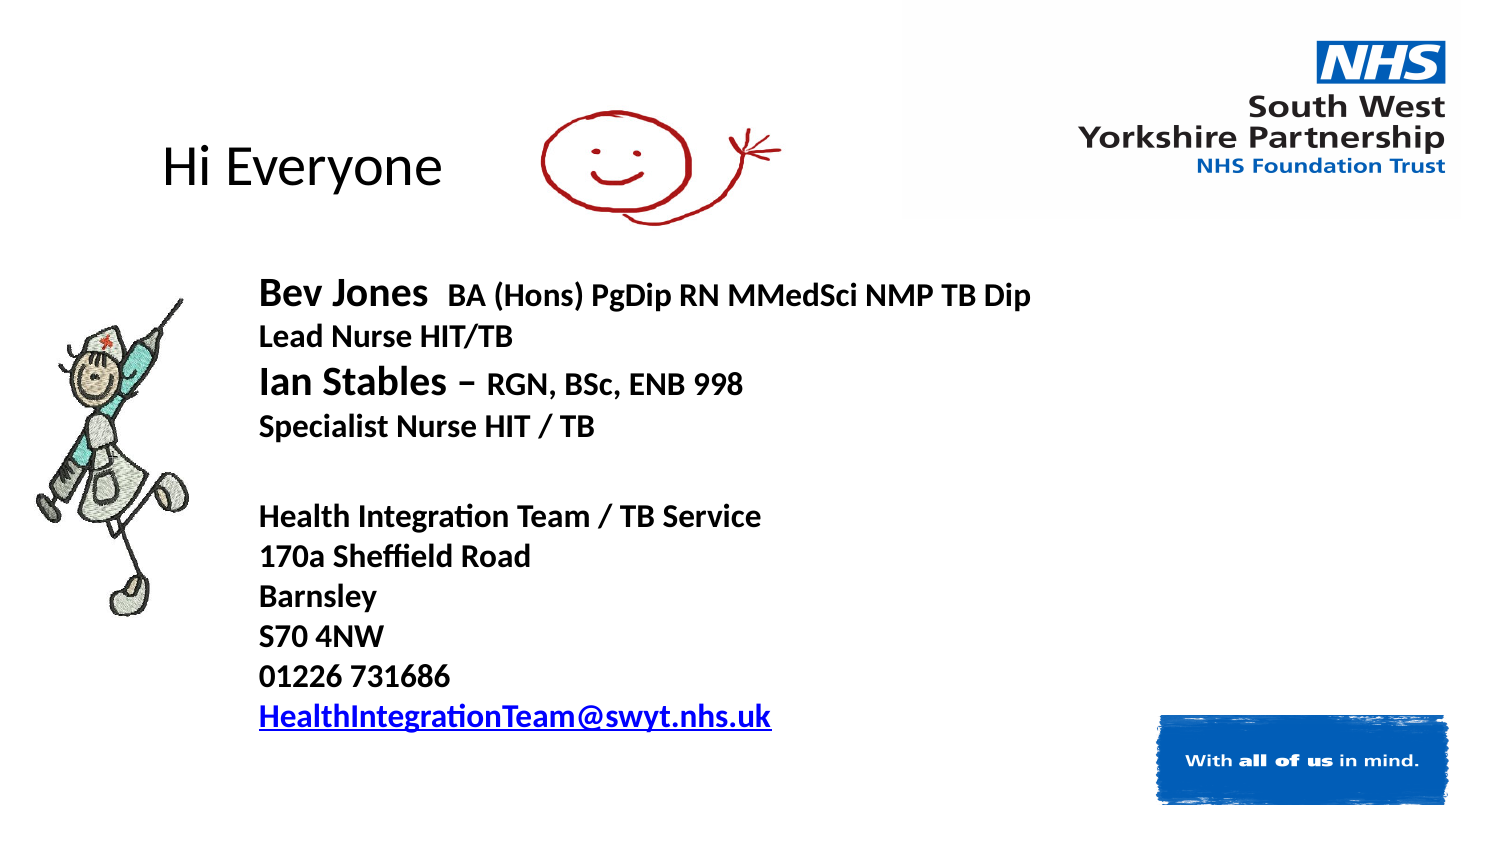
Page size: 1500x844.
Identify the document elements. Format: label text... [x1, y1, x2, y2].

picture [6, 284, 298, 634]
text_box Bev Jones BA (Hons) PgDip RN MMedSci NMP TB Dip Lead Nurse HIT/TB Ian Stables – RGN, BSc, ENB 998 Specialist Nurse HIT / TB Health Integration Team / TB Service 170a Sheffield Road Barnsley S70 4NW 01226 731686 HealthIntegrationTeam@swyt.nhs.uk [243, 256, 1163, 844]
picture [902, 0, 1461, 219]
text_box Hi Everyone [147, 119, 482, 204]
picture [1163, 715, 1449, 805]
picture [487, 83, 798, 258]
